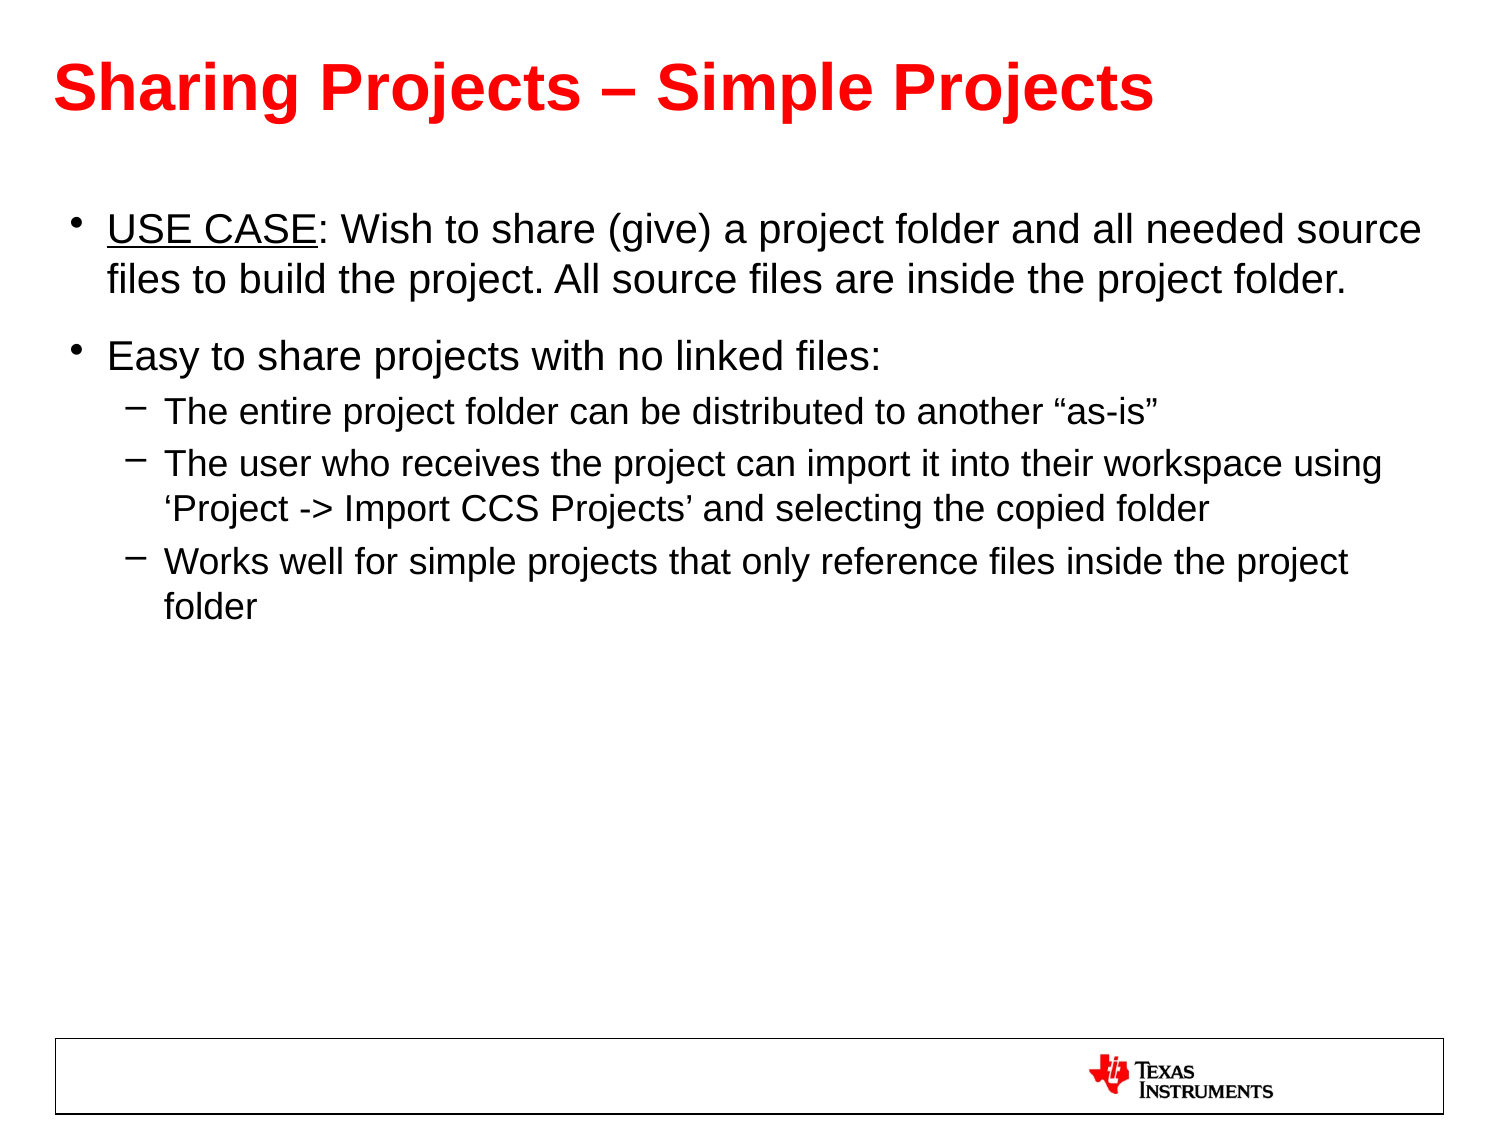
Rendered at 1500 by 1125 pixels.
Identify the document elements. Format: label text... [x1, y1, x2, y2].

list USE CASE: Wish to share (give) a project folder and all needed source files to build the project. All source files are inside the project folder. Easy to share projects with no linked files: The entire project folder can be distributed to another “as-is” The user who receives the project can import it into their workspace using ‘Project -> Import CCS Projects’ and selecting the copied folder Works well for simple projects that only reference files inside the project folder [54, 194, 1444, 965]
picture [1087, 1052, 1274, 1099]
title Sharing Projects – Simple Projects [37, 23, 1426, 158]
